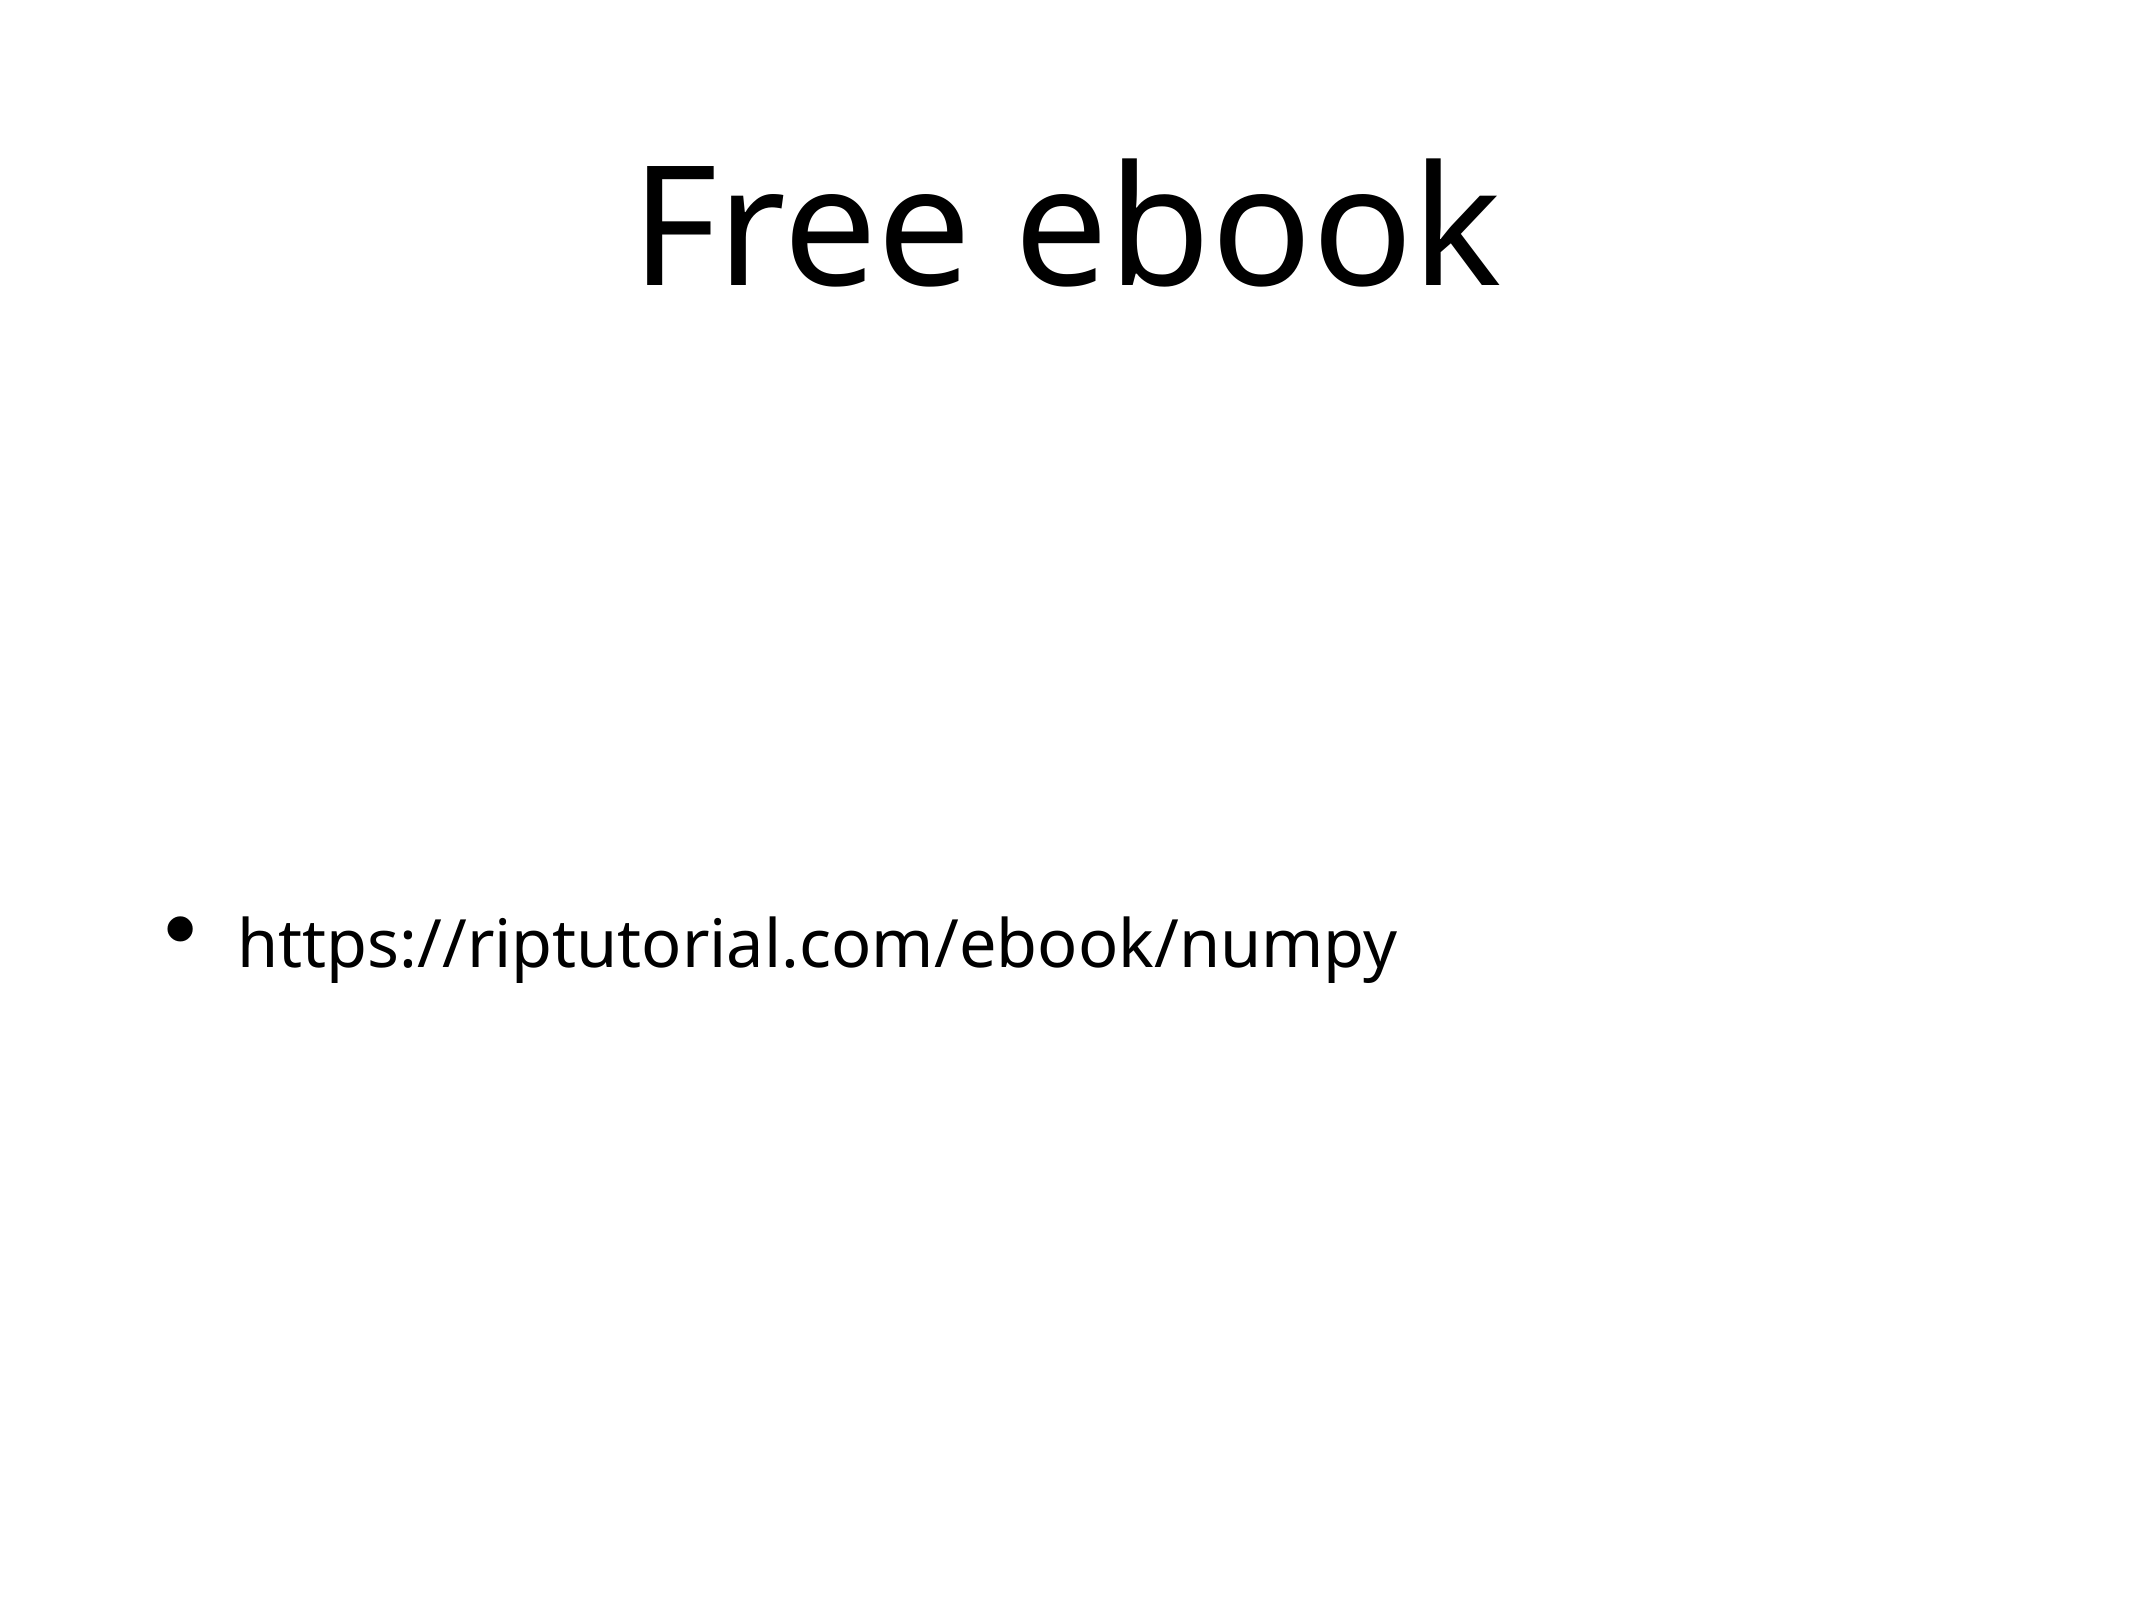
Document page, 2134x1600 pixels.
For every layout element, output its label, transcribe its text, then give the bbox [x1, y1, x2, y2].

title Free ebook [155, 41, 1978, 397]
list https://riptutorial.com/ebook/numpy [155, 424, 1978, 1457]
